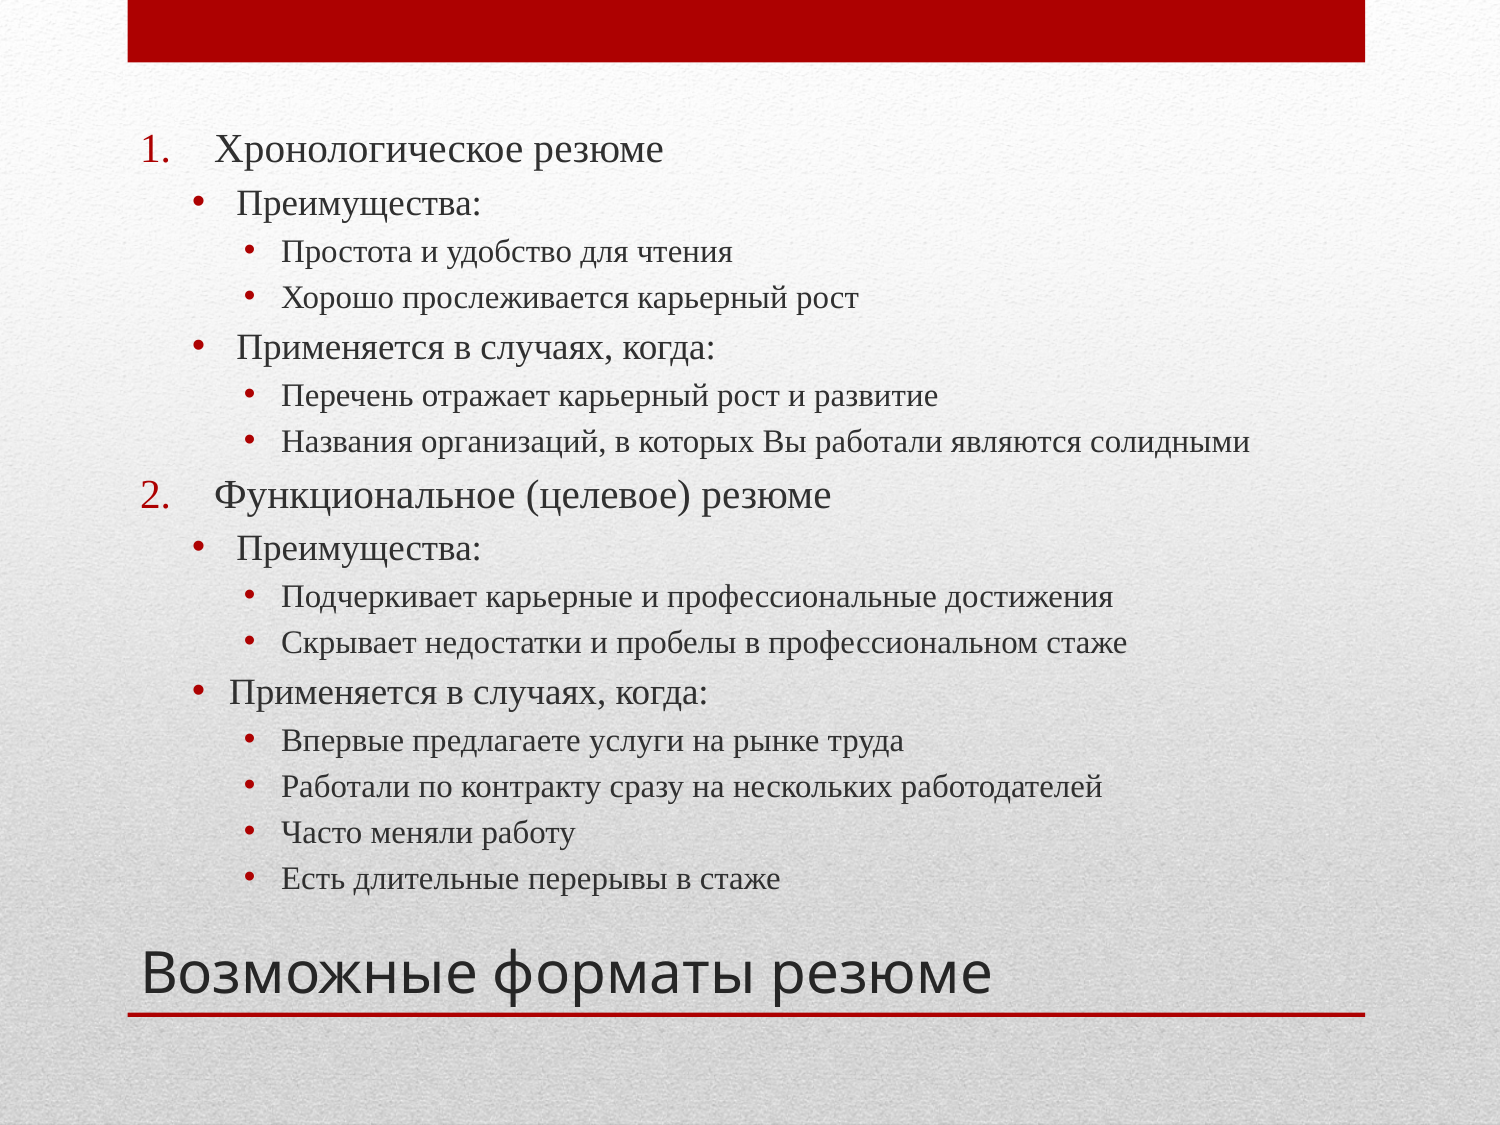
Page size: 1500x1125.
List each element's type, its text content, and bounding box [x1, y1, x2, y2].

title Возможные форматы резюме [124, 906, 1238, 1013]
list Хронологическое резюме Преимущества: Простота и удобство для чтения Хорошо прослеживается карьерный рост Применяется в случаях, когда: Перечень отражает карьерный рост и развитие Названия организаций, в которых Вы работали являются солидными Функциональное (целевое) резюме Преимущества: Подчеркивает карьерные и профессиональные достижения Скрывает недостатки и пробелы в профессиональном стаже Применяется в случаях, когда: Впервые предлагаете услуги на рынке труда Работали по контракту сразу на нескольких работодателей Часто меняли работу Есть длительные перерывы в стаже [124, 112, 1363, 906]
